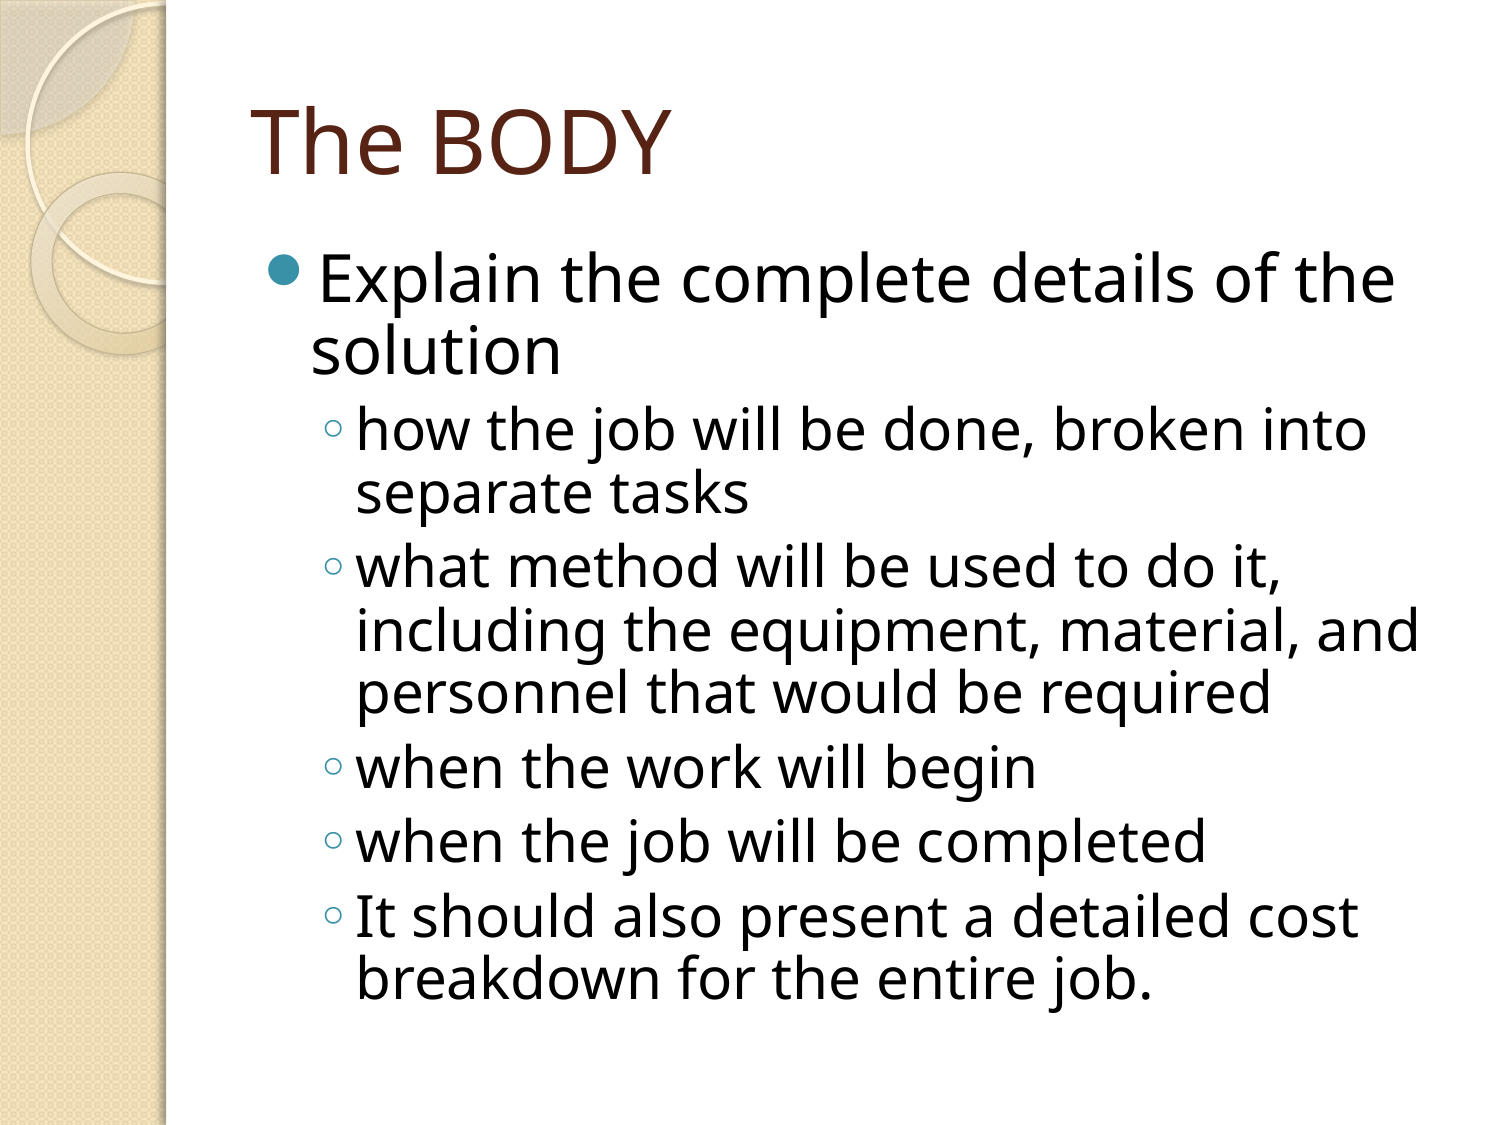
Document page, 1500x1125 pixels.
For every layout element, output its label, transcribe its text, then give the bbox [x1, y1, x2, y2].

title The BODY [235, 45, 1466, 233]
list Explain the complete details of the solution how the job will be done, broken into separate tasks what method will be used to do it, including the equipment, material, and personnel that would be required when the work will begin when the job will be completed It should also present a detailed cost breakdown for the entire job. [235, 237, 1466, 1026]
